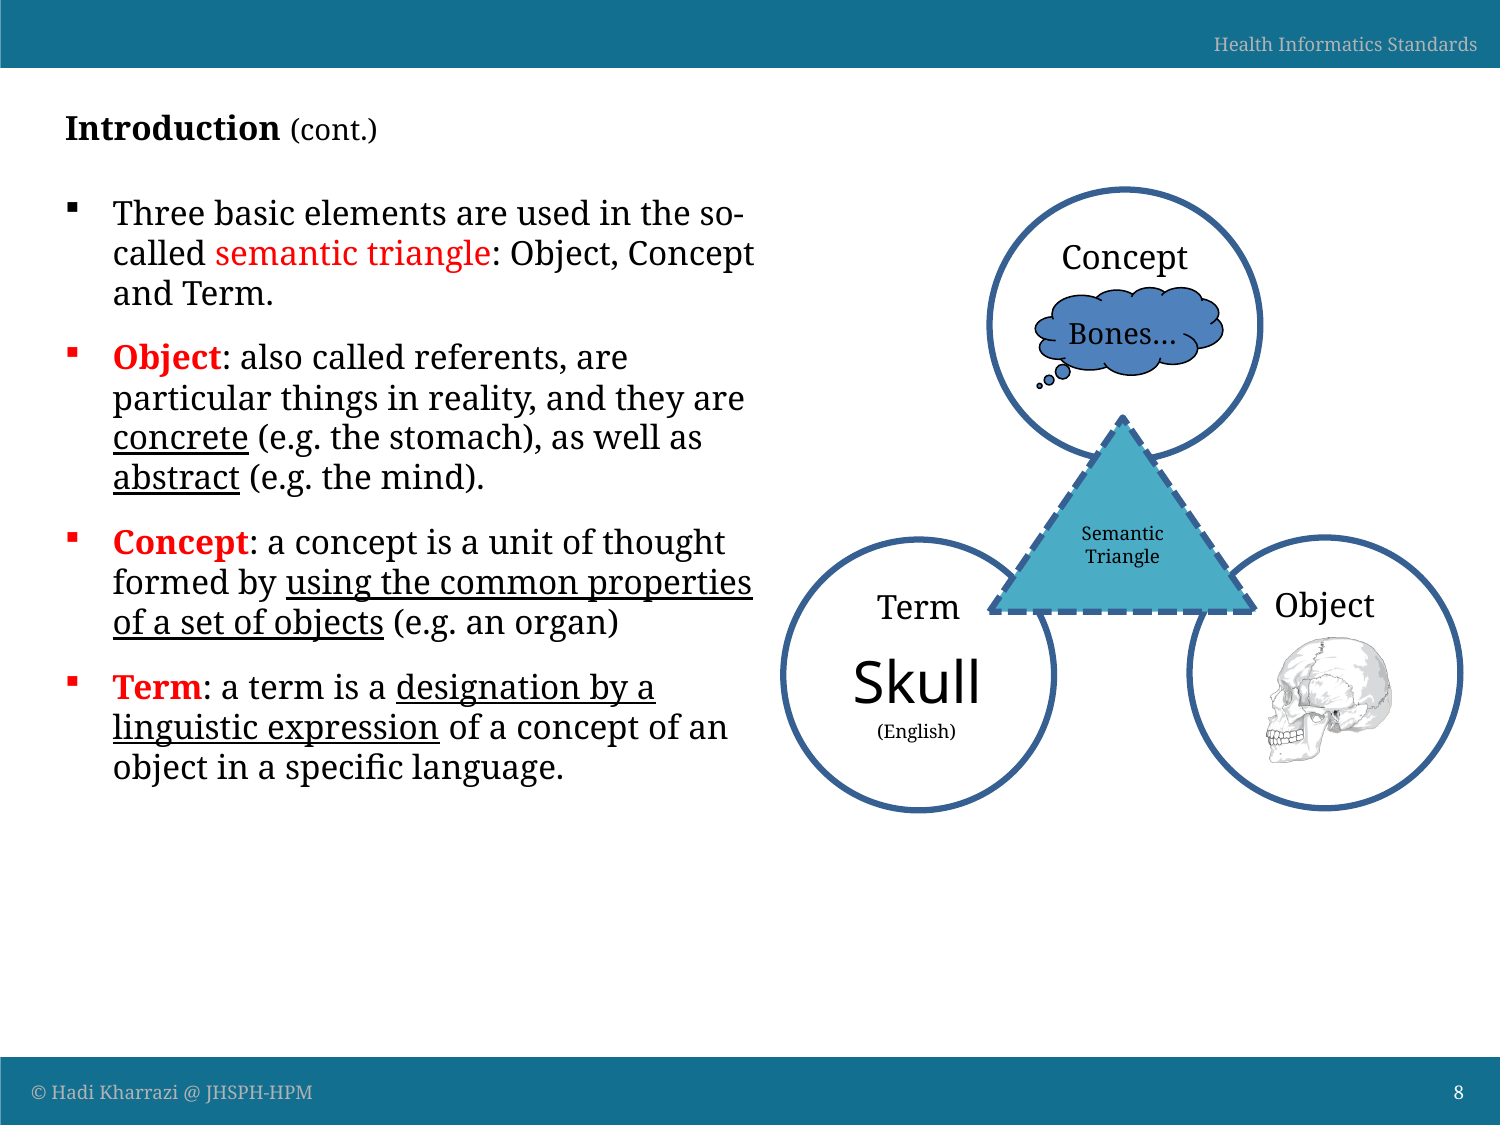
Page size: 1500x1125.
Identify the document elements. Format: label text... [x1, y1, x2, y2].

slide_number 8 [1381, 1073, 1479, 1112]
text_box Three basic elements are used in the so-called semantic triangle: Object, Concept and Term. Object: also called referents, are particular things in reality, and they are concrete (e.g. the stomach), as well as abstract (e.g. the mind). Concept: a concept is a unit of thought formed by using the common properties of a set of objects (e.g. an organ) Term: a term is a designation by a linguistic expression of a concept of an object in a specific language. [50, 184, 775, 927]
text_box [1189, 537, 1461, 809]
text_box Semantic Triangle [1040, 469, 1204, 612]
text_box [989, 189, 1261, 461]
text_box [782, 539, 1055, 811]
title Introduction (cont.) [50, 99, 1450, 160]
